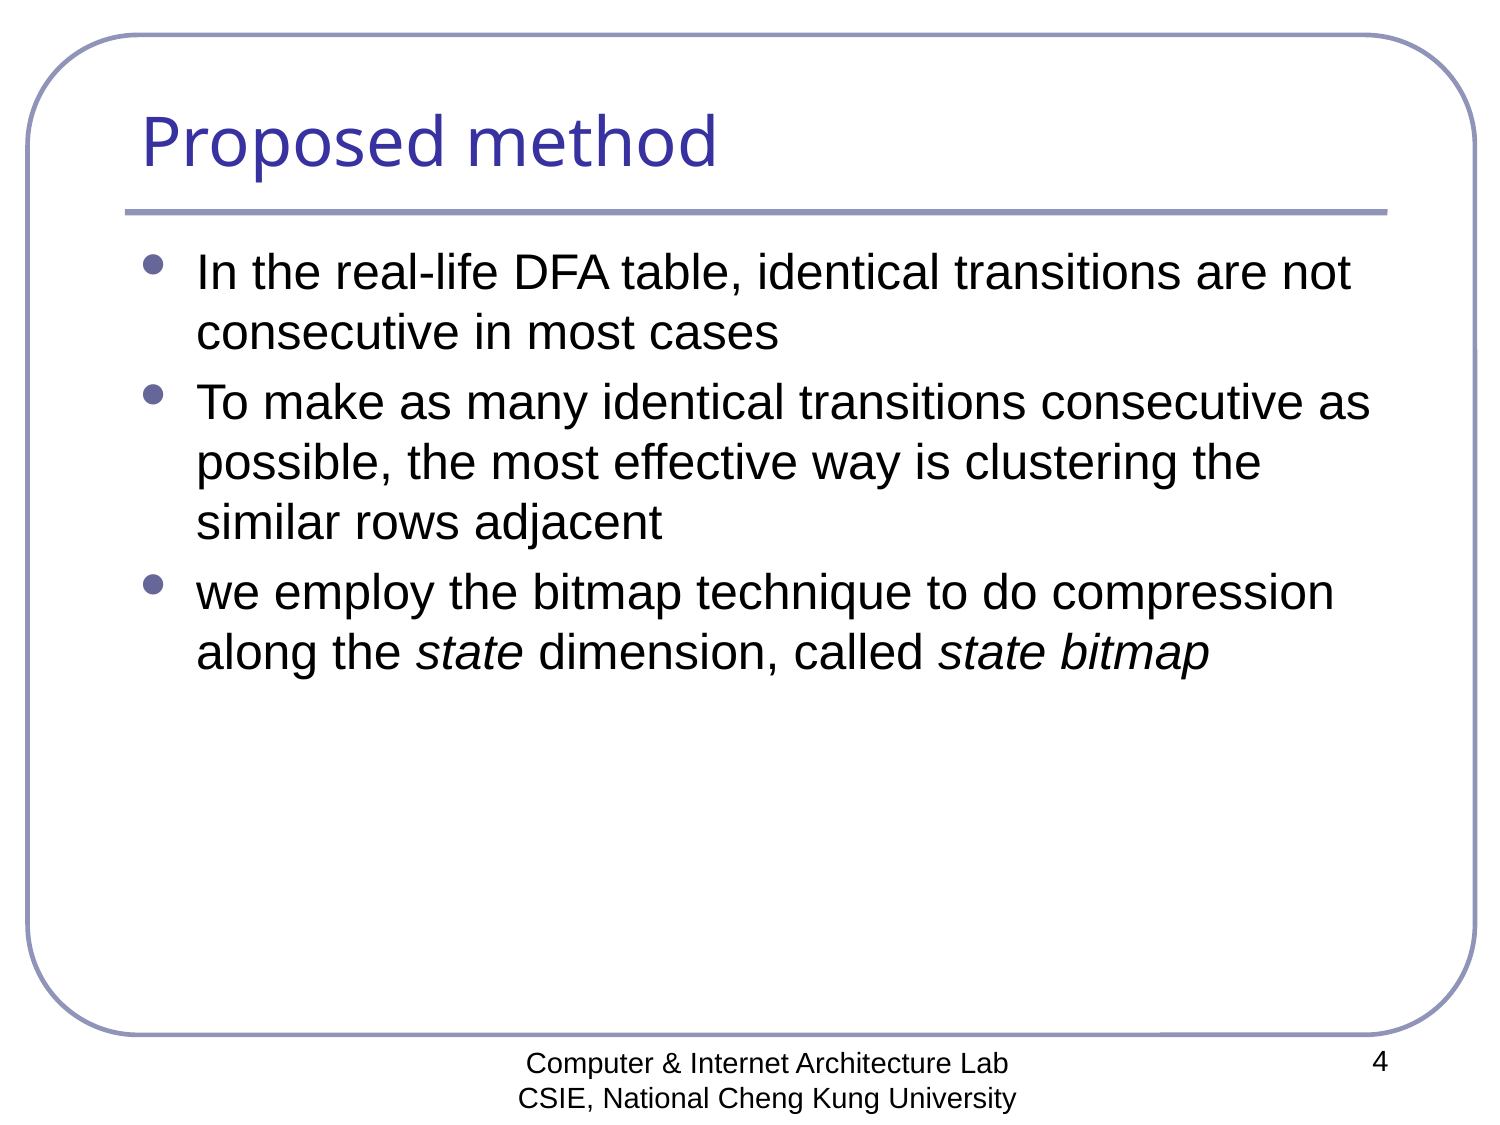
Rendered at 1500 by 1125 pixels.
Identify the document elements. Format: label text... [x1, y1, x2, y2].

footer Computer & Internet Architecture Lab CSIE, National Cheng Kung University [442, 1036, 1093, 1112]
slide_number 4 [1298, 1034, 1462, 1111]
list In the real-life DFA table, identical transitions are not consecutive in most cases To make as many identical transitions consecutive as possible, the most effective way is clustering the similar rows adjacent we employ the bitmap technique to do compression along the state dimension, called state bitmap [124, 231, 1388, 976]
title Proposed method [124, 89, 1388, 188]
